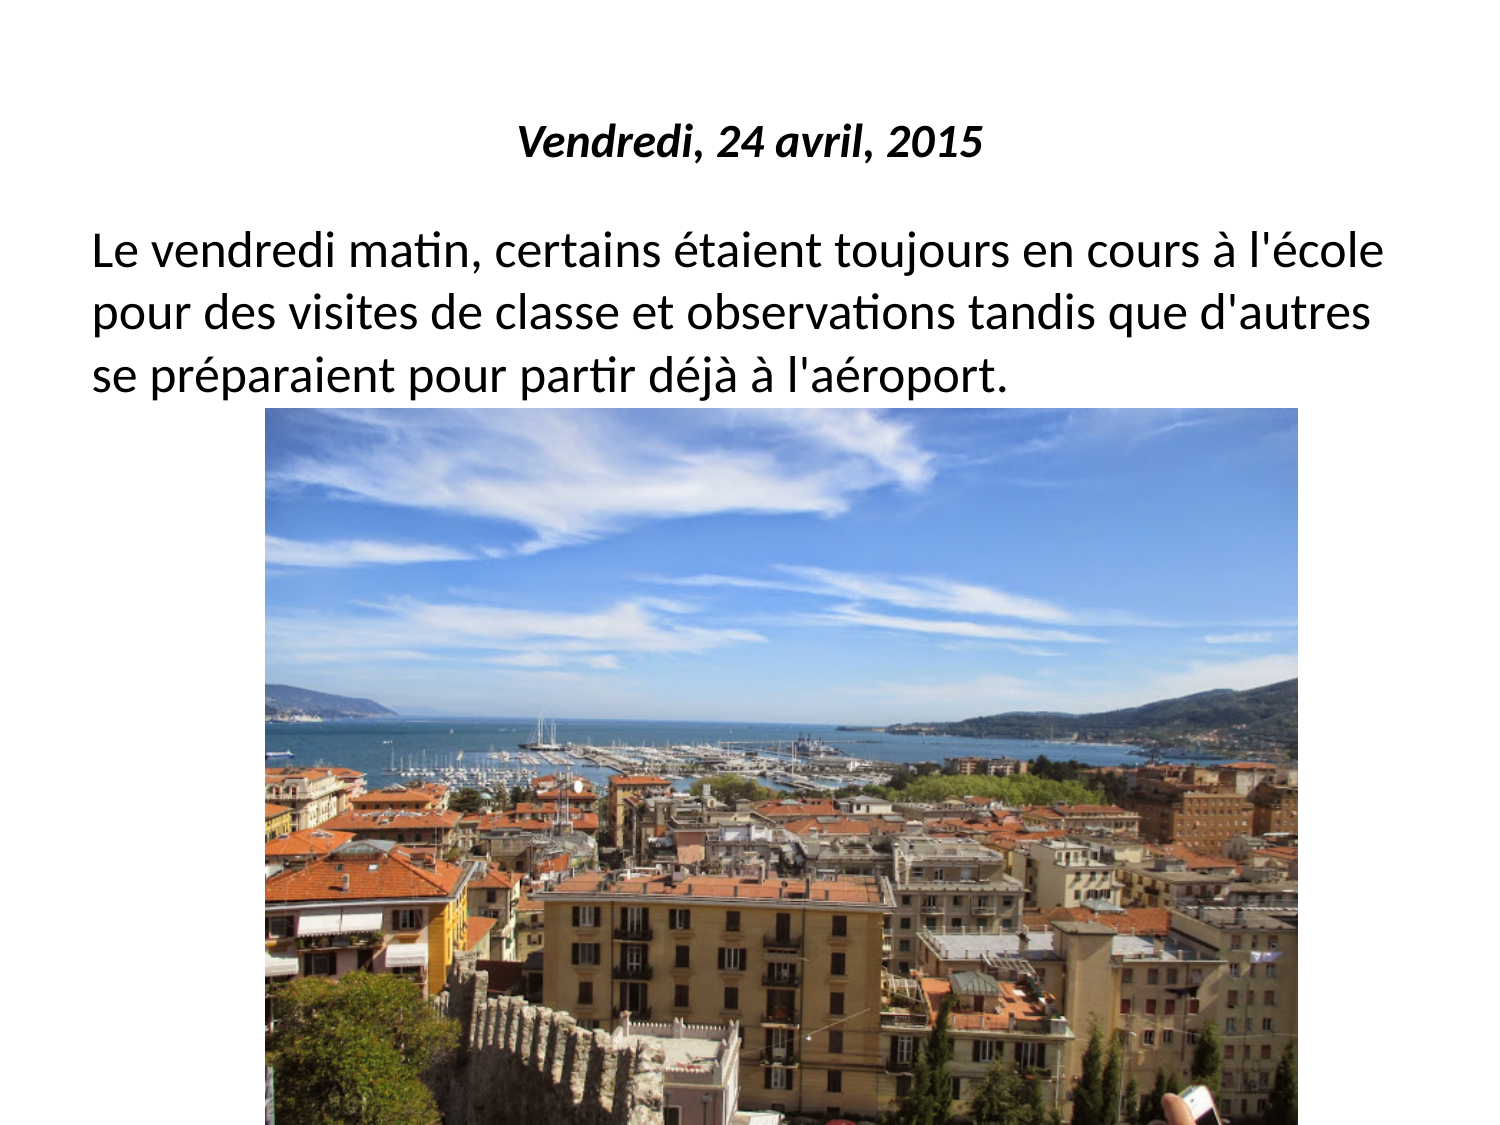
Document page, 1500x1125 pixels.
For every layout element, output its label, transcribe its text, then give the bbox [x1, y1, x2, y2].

title Vendredi, 24 avril, 2015 [75, 45, 1425, 233]
list Le vendredi matin, certains étaient toujours en cours à l'école pour des visites de classe et observations tandis que d'autres se préparaient pour partir déjà à l'aéroport. [76, 208, 1427, 414]
picture [265, 408, 1298, 1125]
